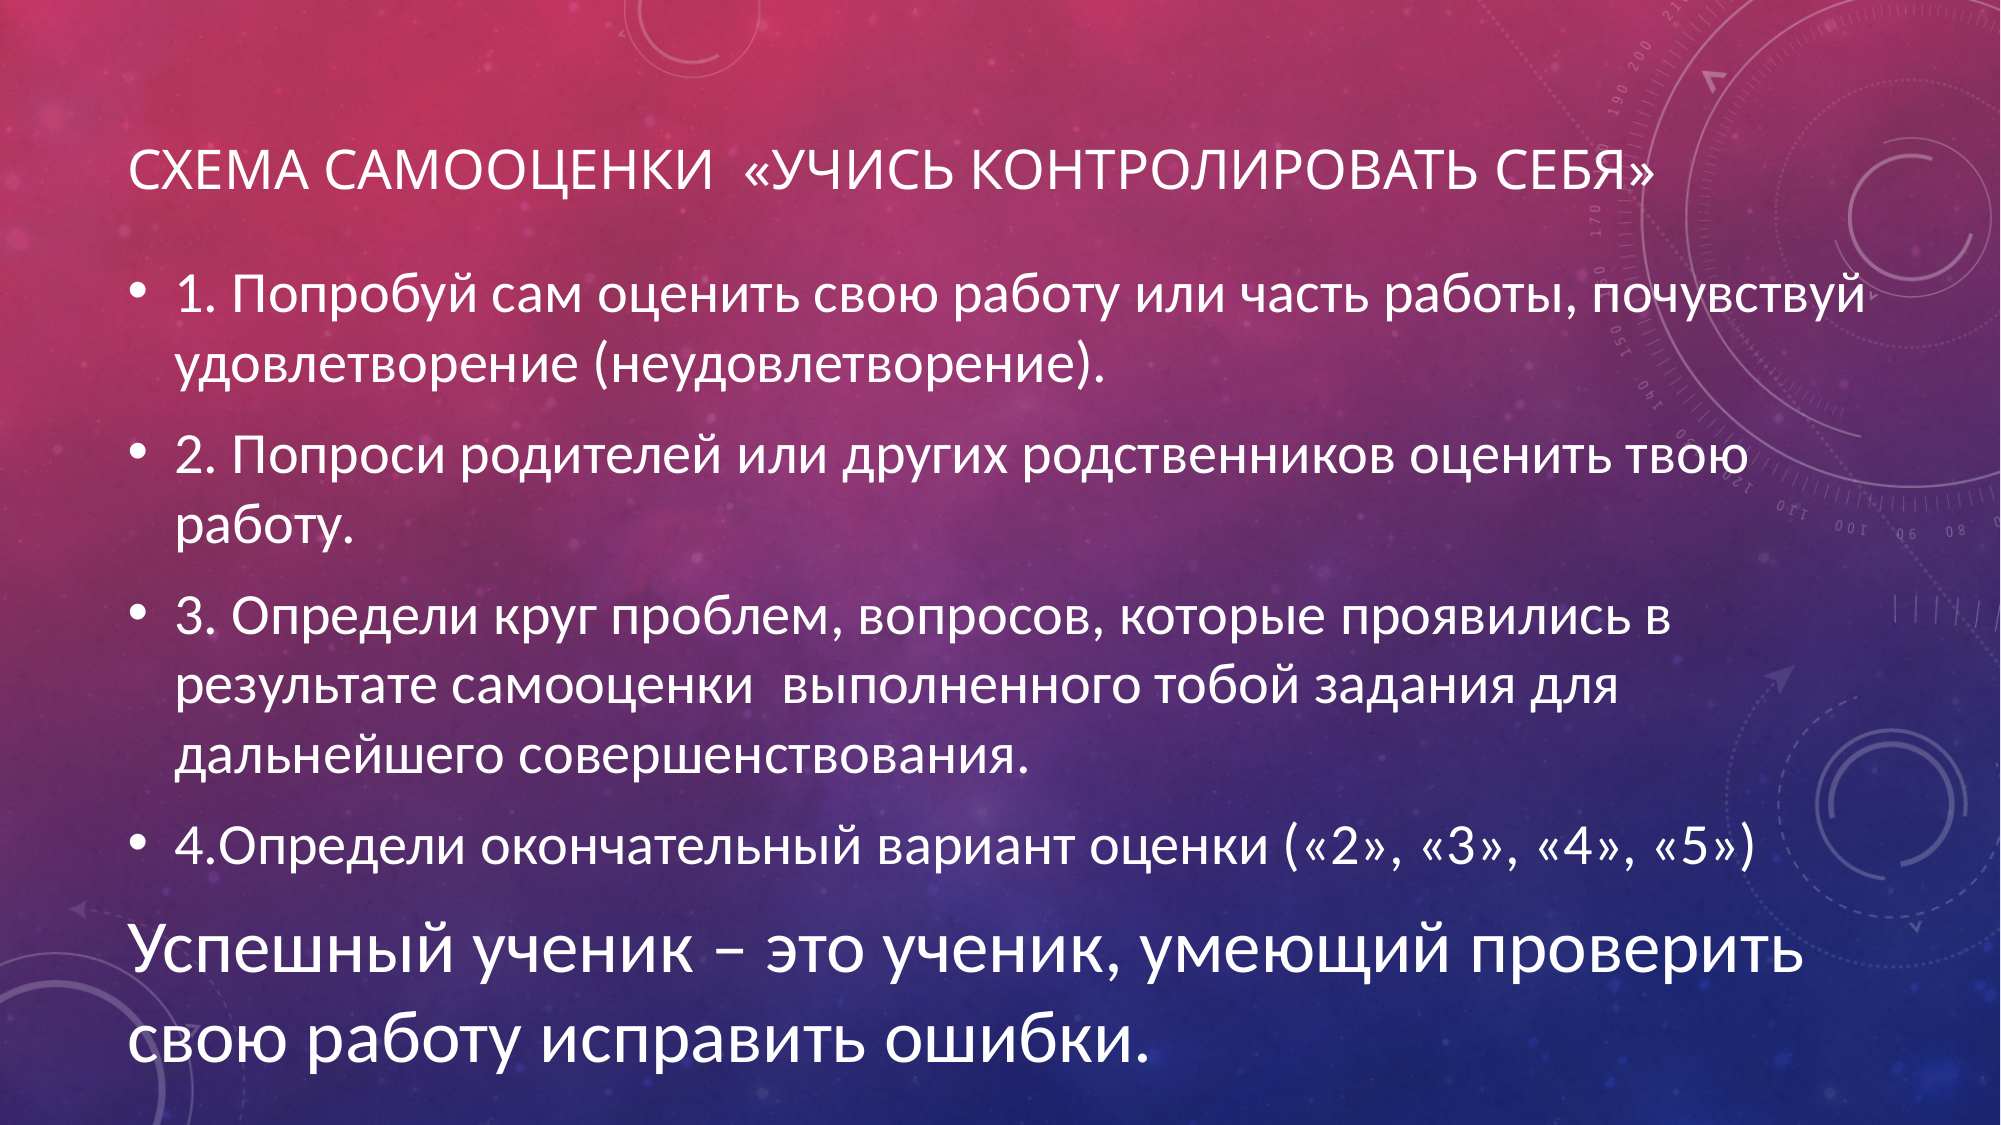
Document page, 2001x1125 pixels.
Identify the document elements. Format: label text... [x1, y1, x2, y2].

picture [0, 0, 2001, 1125]
title схема самооценки «Учись контролировать себя» [112, 99, 1775, 235]
list 1. Попробуй сам оценить свою работу или часть работы, почувствуй удовлетворение (неудовлетворение). 2. Попроси родителей или других родственников оценить твою работу. 3. Определи круг проблем, вопросов, которые проявились в результате самооценки выполненного тобой задания для дальнейшего совершенствования. 4.Определи окончательный вариант оценки («2», «3», «4», «5») Успешный ученик – это ученик, умеющий проверить свою работу исправить ошибки. [112, 235, 1909, 1097]
